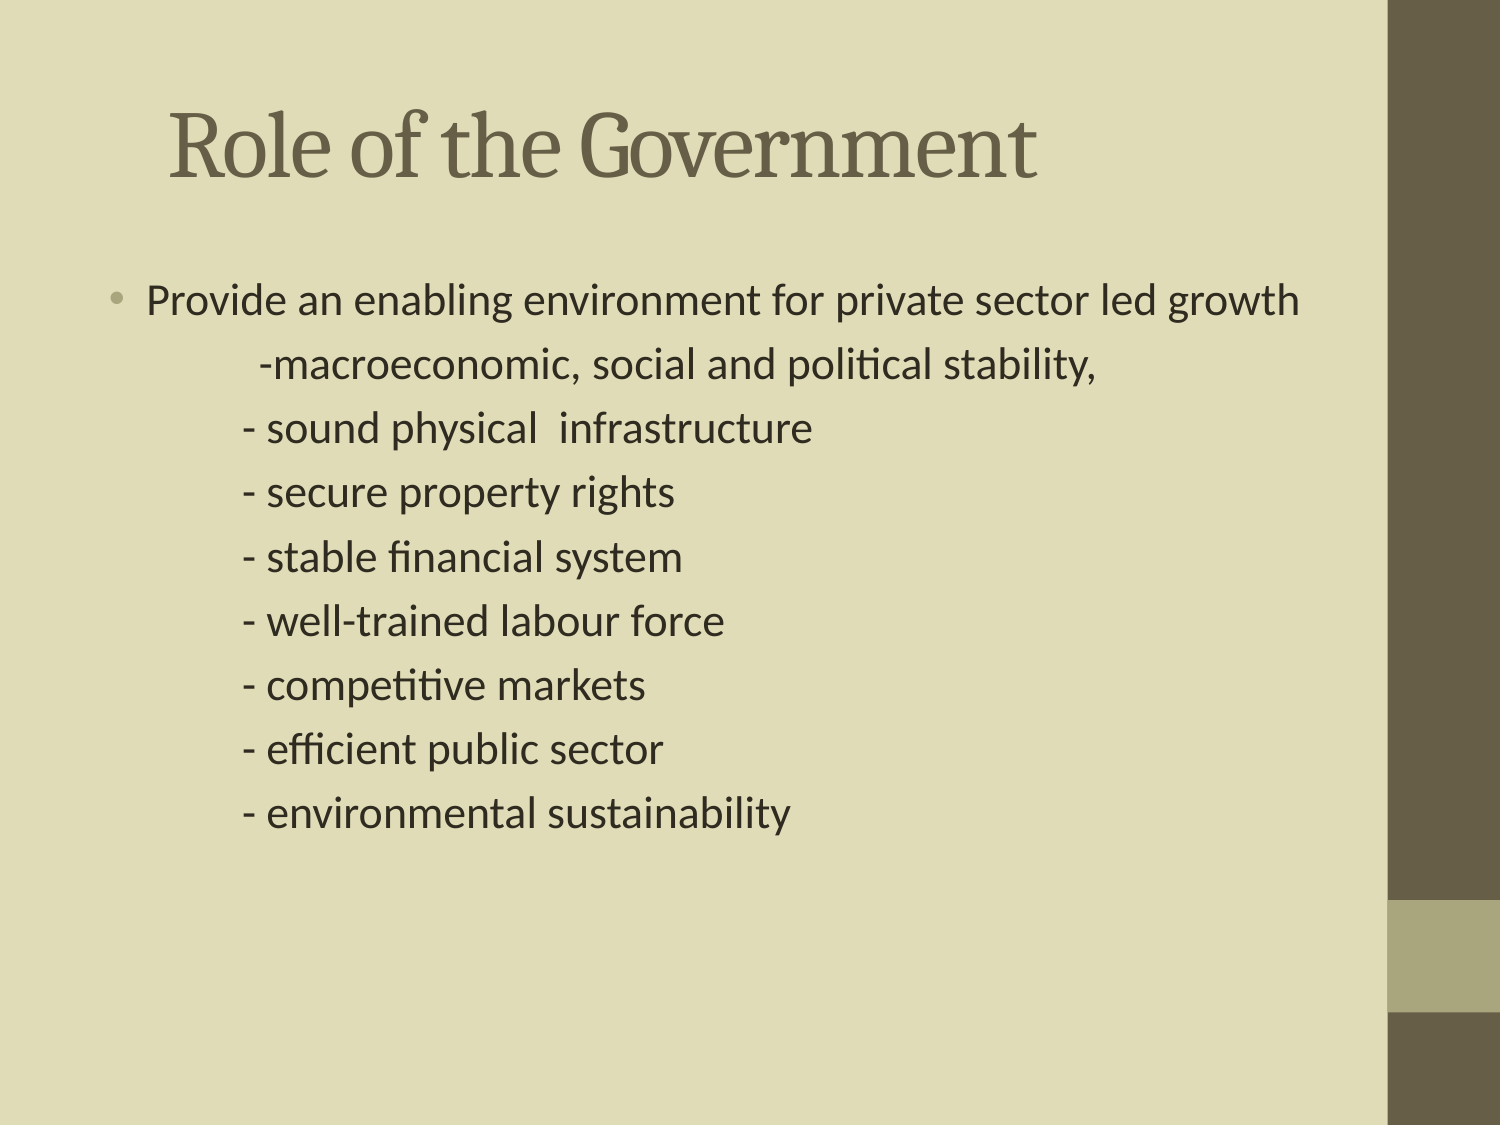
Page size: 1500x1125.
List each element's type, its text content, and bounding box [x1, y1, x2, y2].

title Role of the Government [75, 45, 1325, 233]
list Provide an enabling environment for private sector led growth -macroeconomic, social and political stability, - sound physical infrastructure - secure property rights - stable financial system - well-trained labour force - competitive markets - efficient public sector - environmental sustainability [75, 262, 1325, 1050]
